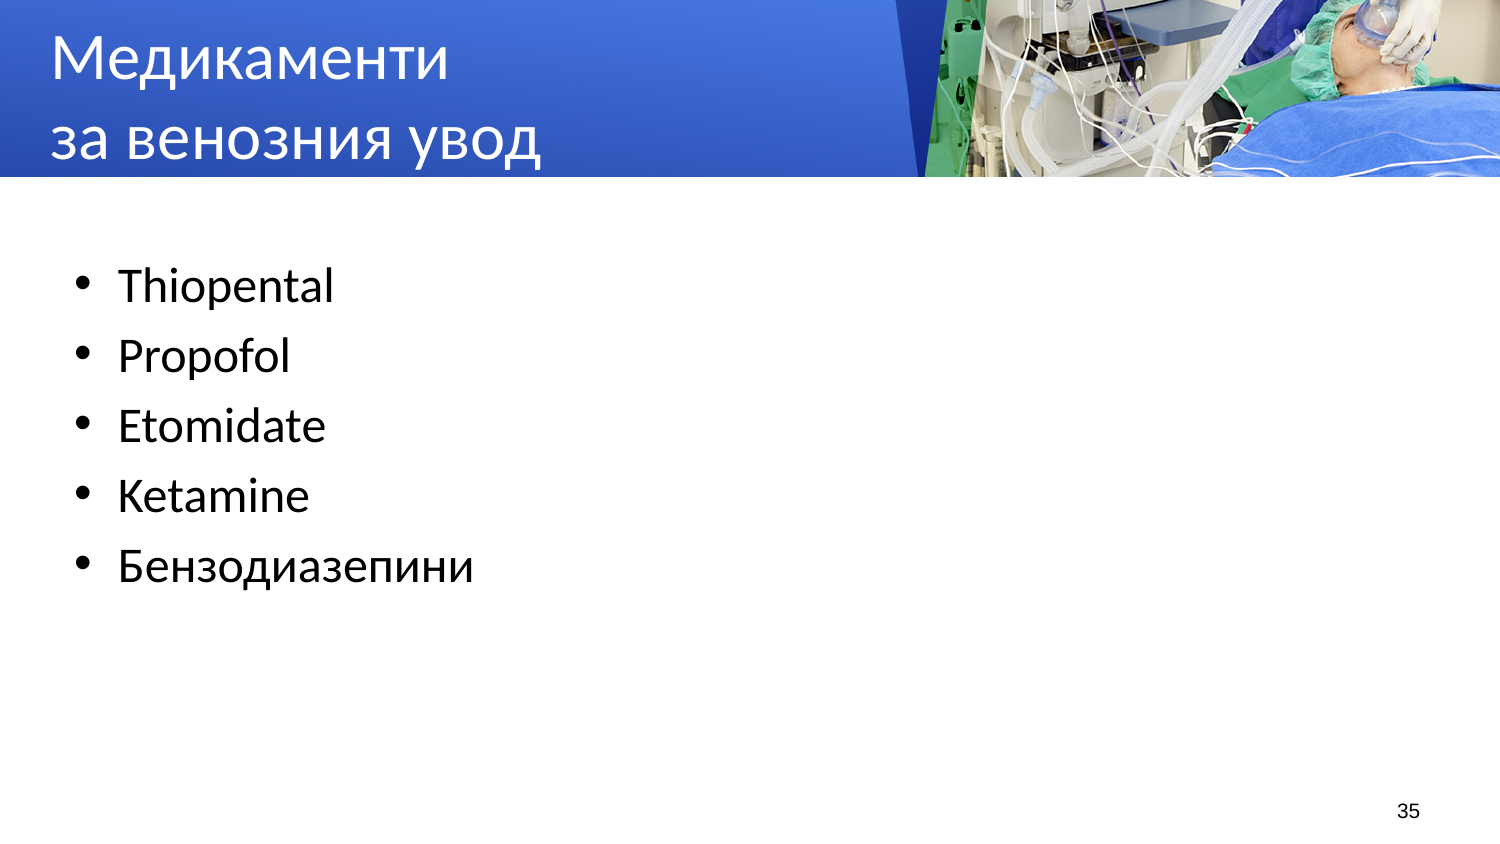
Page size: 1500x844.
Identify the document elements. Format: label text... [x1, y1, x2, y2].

text_box 35 [1382, 790, 1500, 831]
title Медикаменти за венозния увод [35, 30, 1391, 156]
list Thiopental Propofol Etomidate Ketamine Бензодиазепини [59, 244, 1410, 602]
picture [0, 0, 1500, 844]
